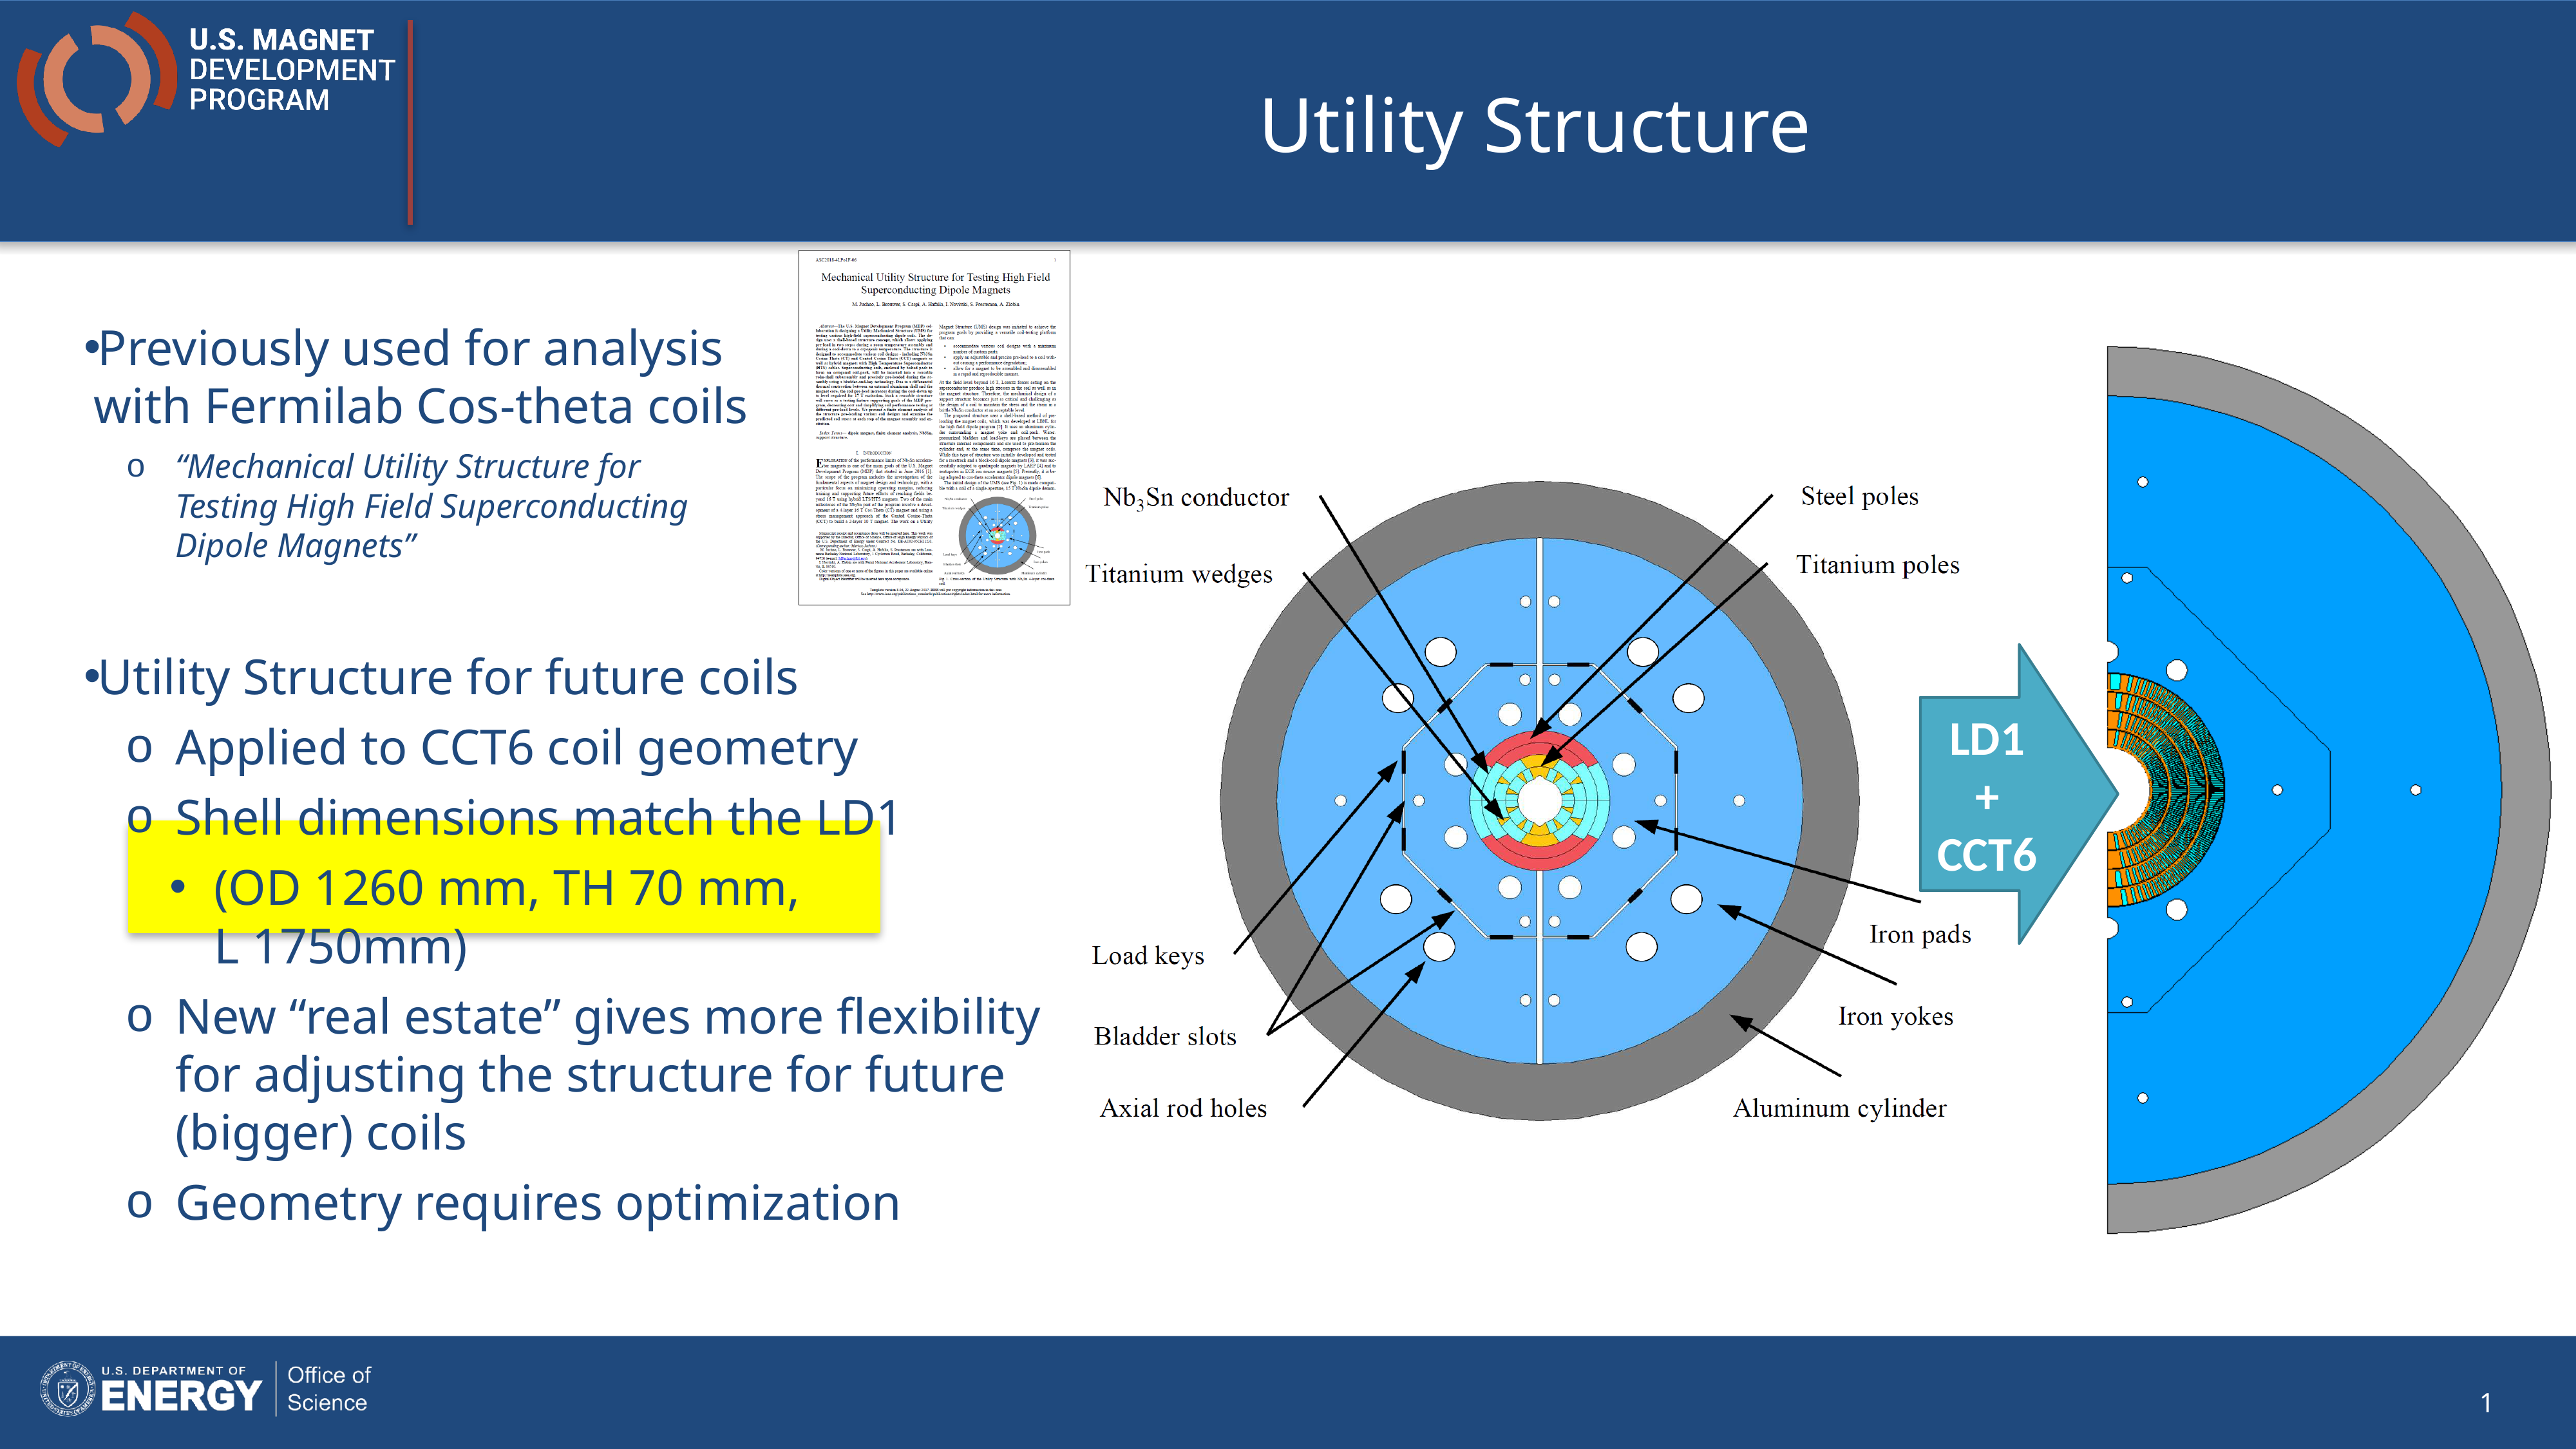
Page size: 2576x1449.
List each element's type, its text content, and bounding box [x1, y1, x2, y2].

picture [17, 11, 395, 147]
title Utility Structure [509, 5, 2560, 240]
picture [799, 250, 2011, 1149]
slide_number 1 [2453, 1379, 2505, 1429]
picture [2085, 336, 2576, 1253]
picture [40, 1361, 372, 1417]
list Previously used for analysis with Fermilab Cos-theta coils “Mechanical Utility Structure for Testing High Field Superconducting Dipole Magnets” Utility Structure for future coils Applied to CCT6 coil geometry Shell dimensions match the LD1 (OD 1260 mm, TH 70 mm, L 1750mm) New “real estate” gives more flexibility for adjusting the structure for future (bigger) coils Geometry requires optimization [73, 307, 1053, 1247]
text_box LD1 + CCT6 [2015, 643, 2079, 945]
